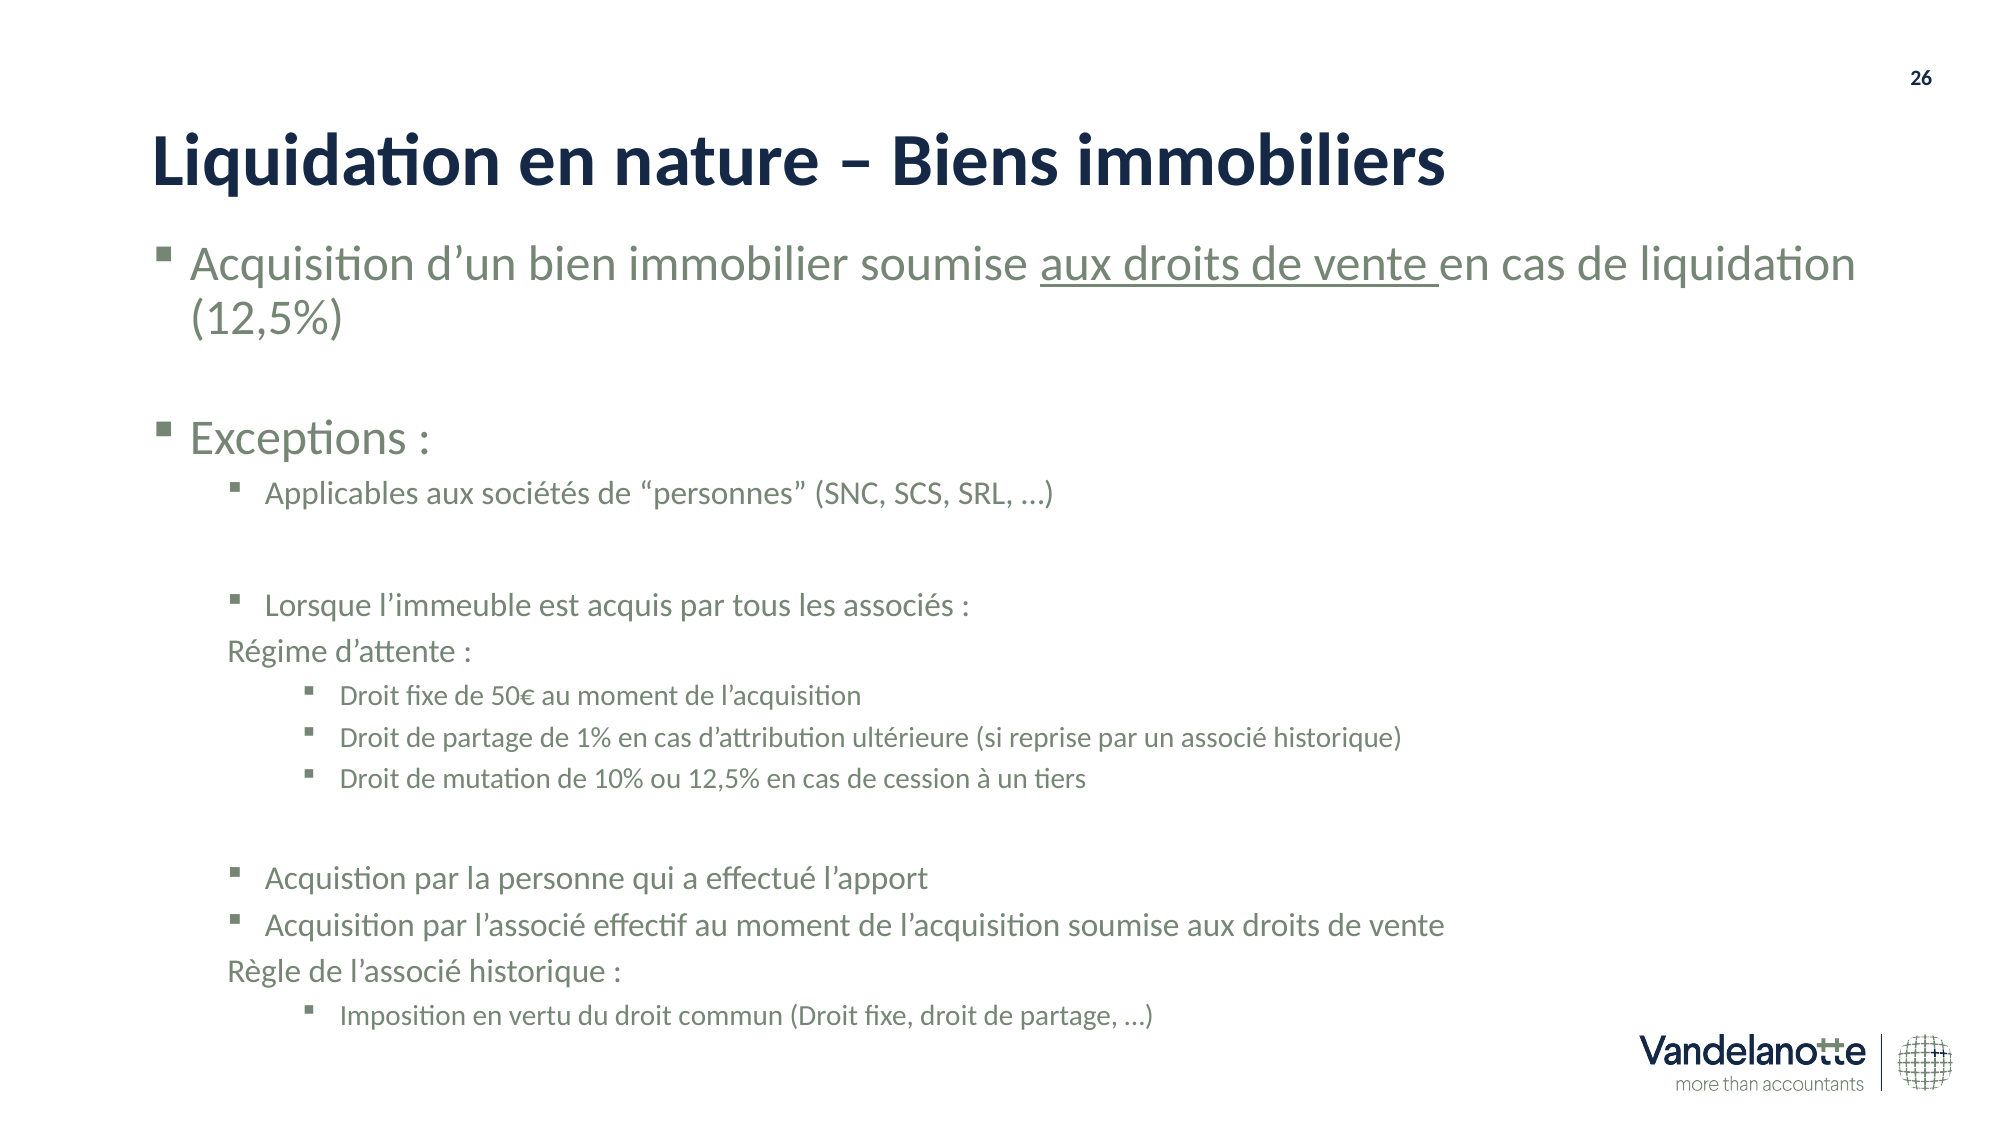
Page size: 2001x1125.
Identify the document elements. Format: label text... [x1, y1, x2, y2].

slide_number 26 [1890, 56, 1953, 131]
picture [1639, 1034, 1953, 1091]
list Acquisition d’un bien immobilier soumise aux droits de vente en cas de liquidation (12,5%) Exceptions : Applicables aux sociétés de “personnes” (SNC, SCS, SRL, …) Lorsque l’immeuble est acquis par tous les associés : Régime d’attente : Droit fixe de 50€ au moment de l’acquisition Droit de partage de 1% en cas d’attribution ultérieure (si reprise par un associé historique) Droit de mutation de 10% ou 12,5% en cas de cession à un tiers Acquistion par la personne qui a effectué l’apport Acquisition par l’associé effectif au moment de l’acquisition soumise aux droits de vente Règle de l’associé historique : Imposition en vertu du droit commun (Droit fixe, droit de partage, …) [137, 229, 1918, 1012]
title Liquidation en nature – Biens immobiliers [137, 113, 1863, 217]
